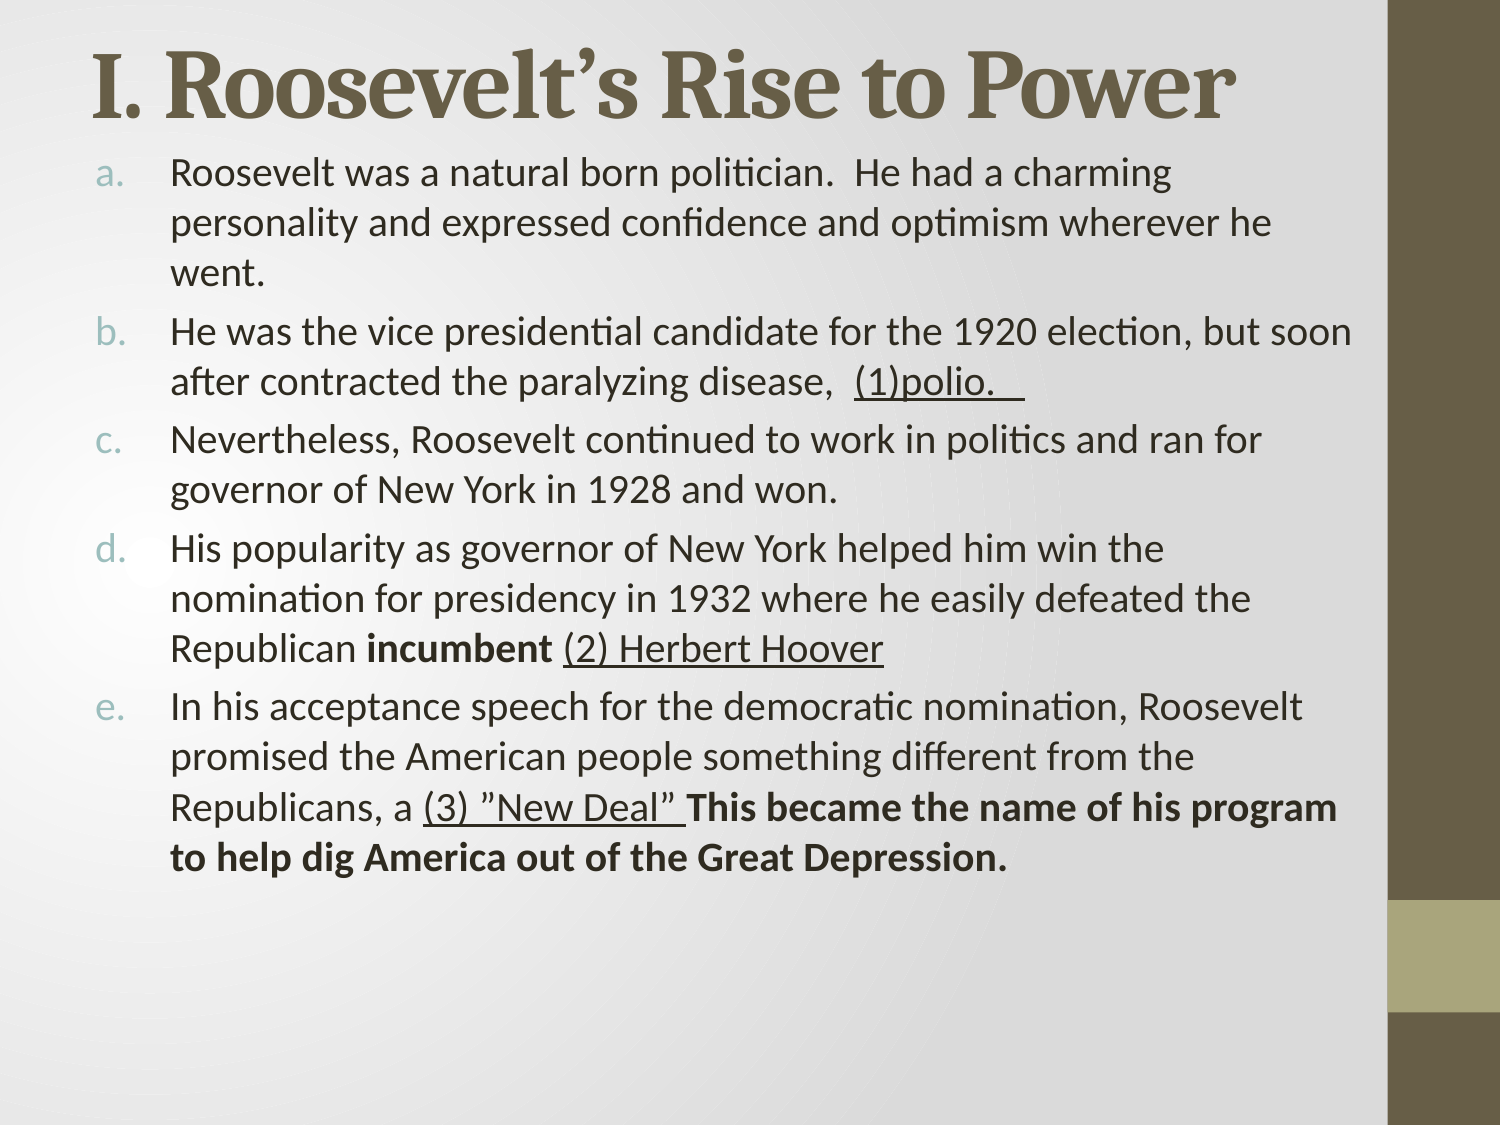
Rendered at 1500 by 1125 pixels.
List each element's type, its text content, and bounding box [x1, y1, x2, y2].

list Roosevelt was a natural born politician. He had a charming personality and expressed confidence and optimism wherever he went. He was the vice presidential candidate for the 1920 election, but soon after contracted the paralyzing disease, (1)polio. Nevertheless, Roosevelt continued to work in politics and ran for governor of New York in 1928 and won. His popularity as governor of New York helped him win the nomination for presidency in 1932 where he easily defeated the Republican incumbent (2) Herbert Hoover In his acceptance speech for the democratic nomination, Roosevelt promised the American people something different from the Republicans, a (3) ”New Deal” This became the name of his program to help dig America out of the Great Depression. [12, 137, 1375, 1125]
title I. Roosevelt’s Rise to Power [75, 45, 1325, 137]
